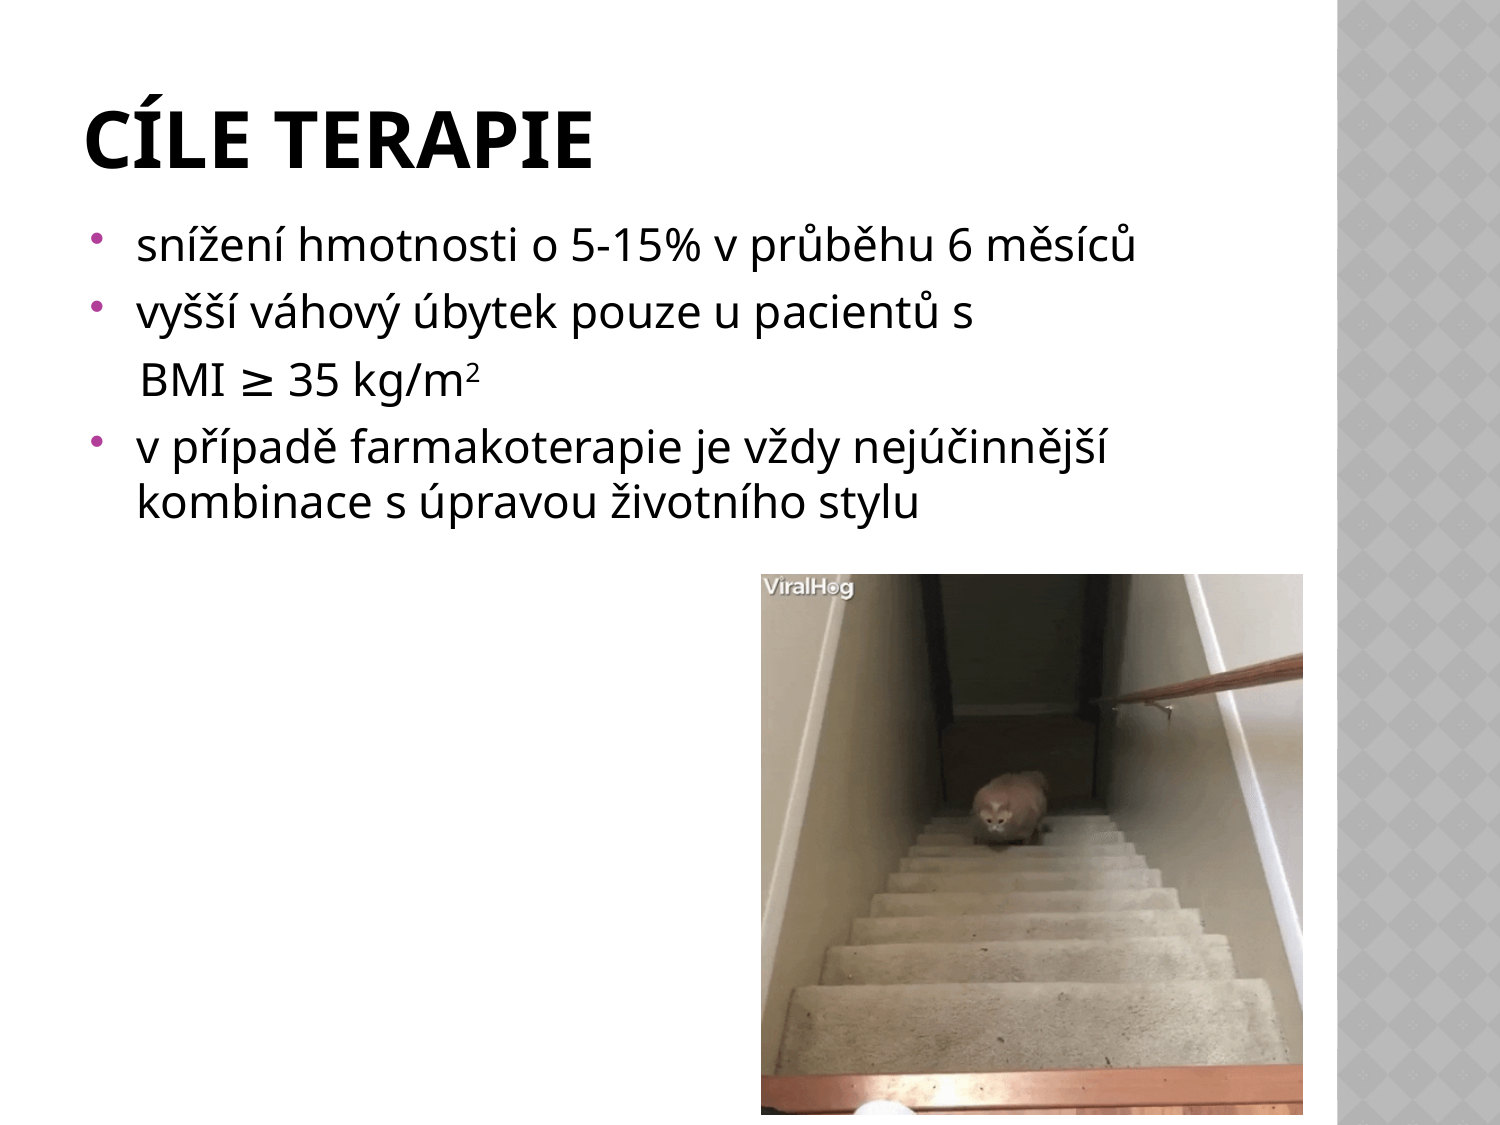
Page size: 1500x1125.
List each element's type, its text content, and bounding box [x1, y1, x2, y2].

title Cíle terapie [75, 52, 1263, 185]
list snížení hmotnosti o 5-15% v průběhu 6 měsíců vyšší váhový úbytek pouze u pacientů s BMI ≥ 35 kg/m2 v případě farmakoterapie je vždy nejúčinnější kombinace s úpravou životního stylu [76, 208, 1265, 1004]
picture [761, 573, 1303, 1115]
